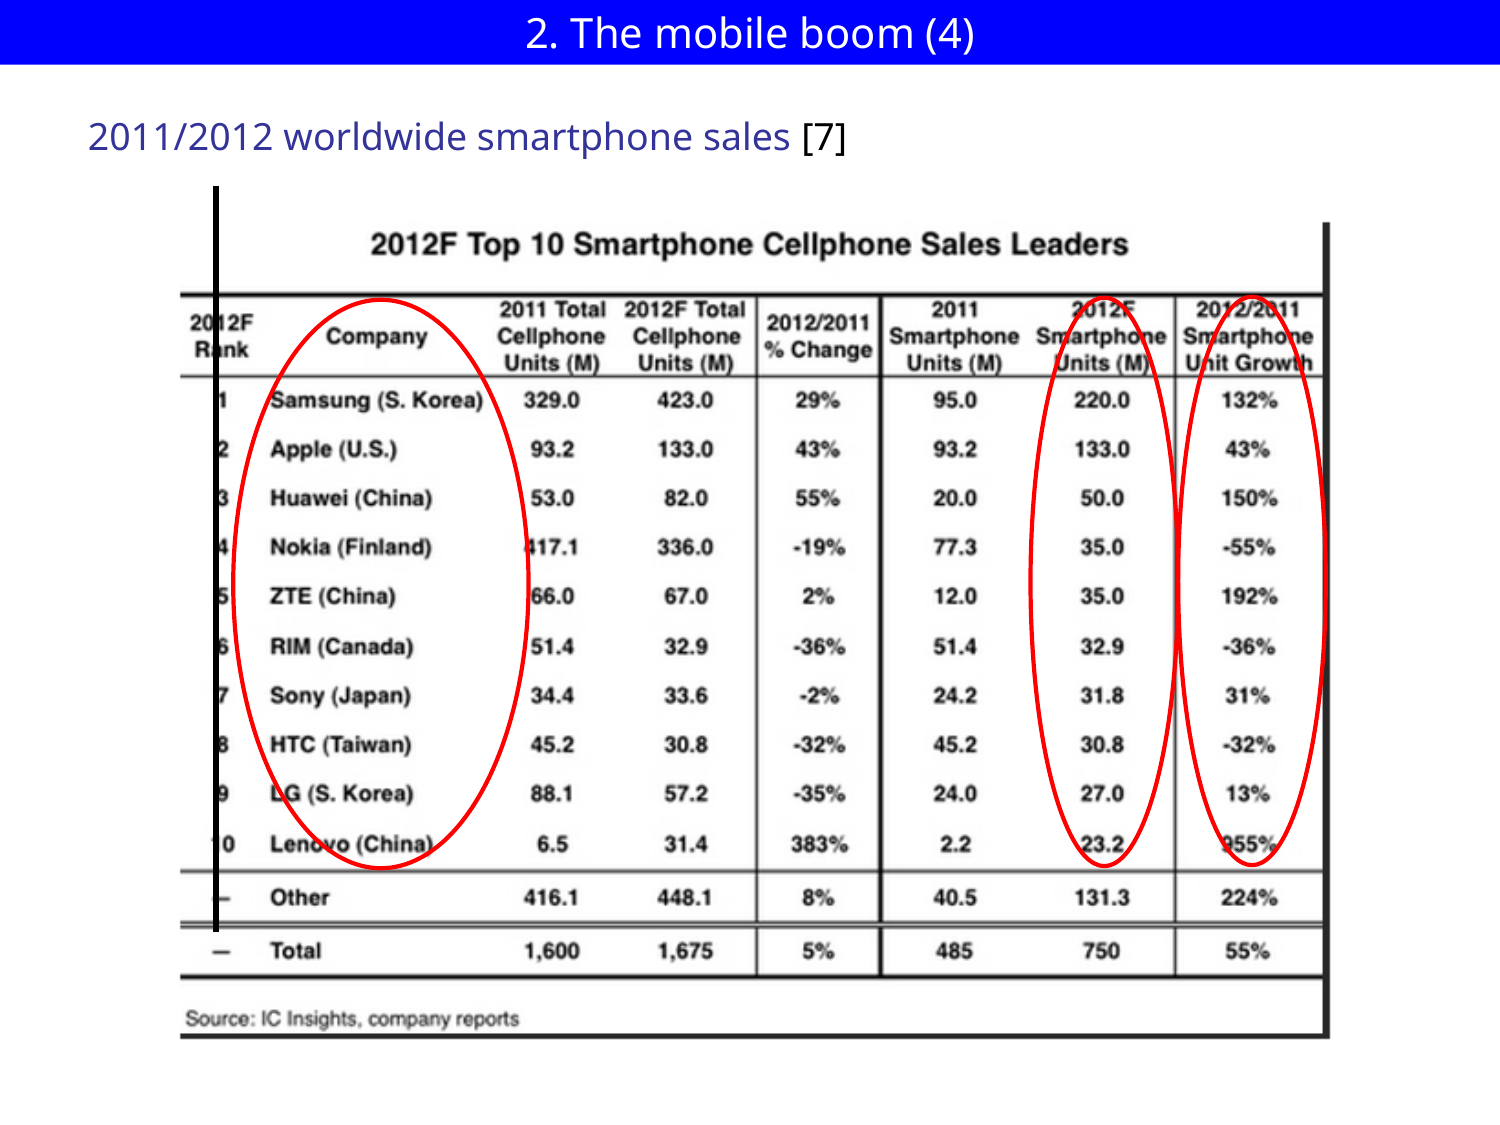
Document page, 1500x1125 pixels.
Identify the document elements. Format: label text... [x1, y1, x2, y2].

picture [144, 218, 1334, 1043]
title 2. The mobile boom (4) [0, 0, 1500, 65]
text_box 2011/2012 worldwide smartphone sales [7] [73, 105, 863, 166]
